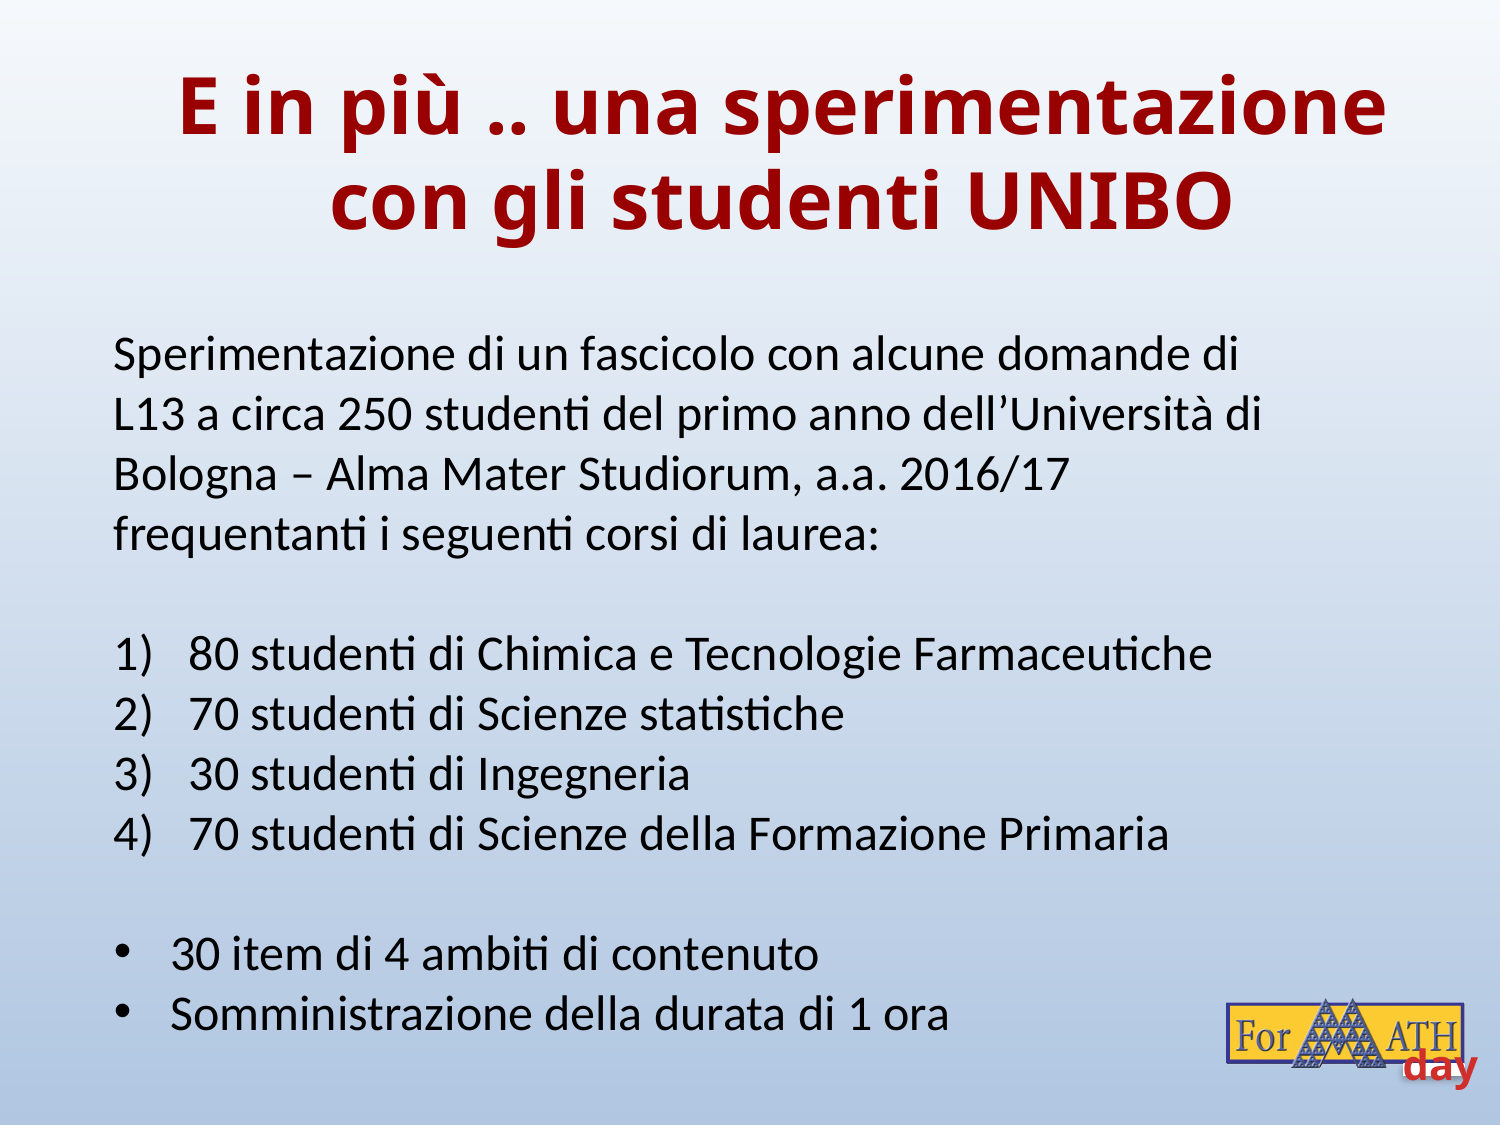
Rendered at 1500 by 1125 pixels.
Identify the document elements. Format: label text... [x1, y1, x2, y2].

picture [1226, 997, 1465, 1077]
text_box Sperimentazione di un fascicolo con alcune domande di L13 a circa 250 studenti del primo anno dell’Università di Bologna – Alma Mater Studiorum, a.a. 2016/17 frequentanti i seguenti corsi di laurea: 80 studenti di Chimica e Tecnologie Farmaceutiche 70 studenti di Scienze statistiche 30 studenti di Ingegneria 70 studenti di Scienze della Formazione Primaria 30 item di 4 ambiti di contenuto Somministrazione della durata di 1 ora [99, 313, 1294, 1048]
title E in più .. una sperimentazione con gli studenti UNIBO [116, 114, 1450, 186]
